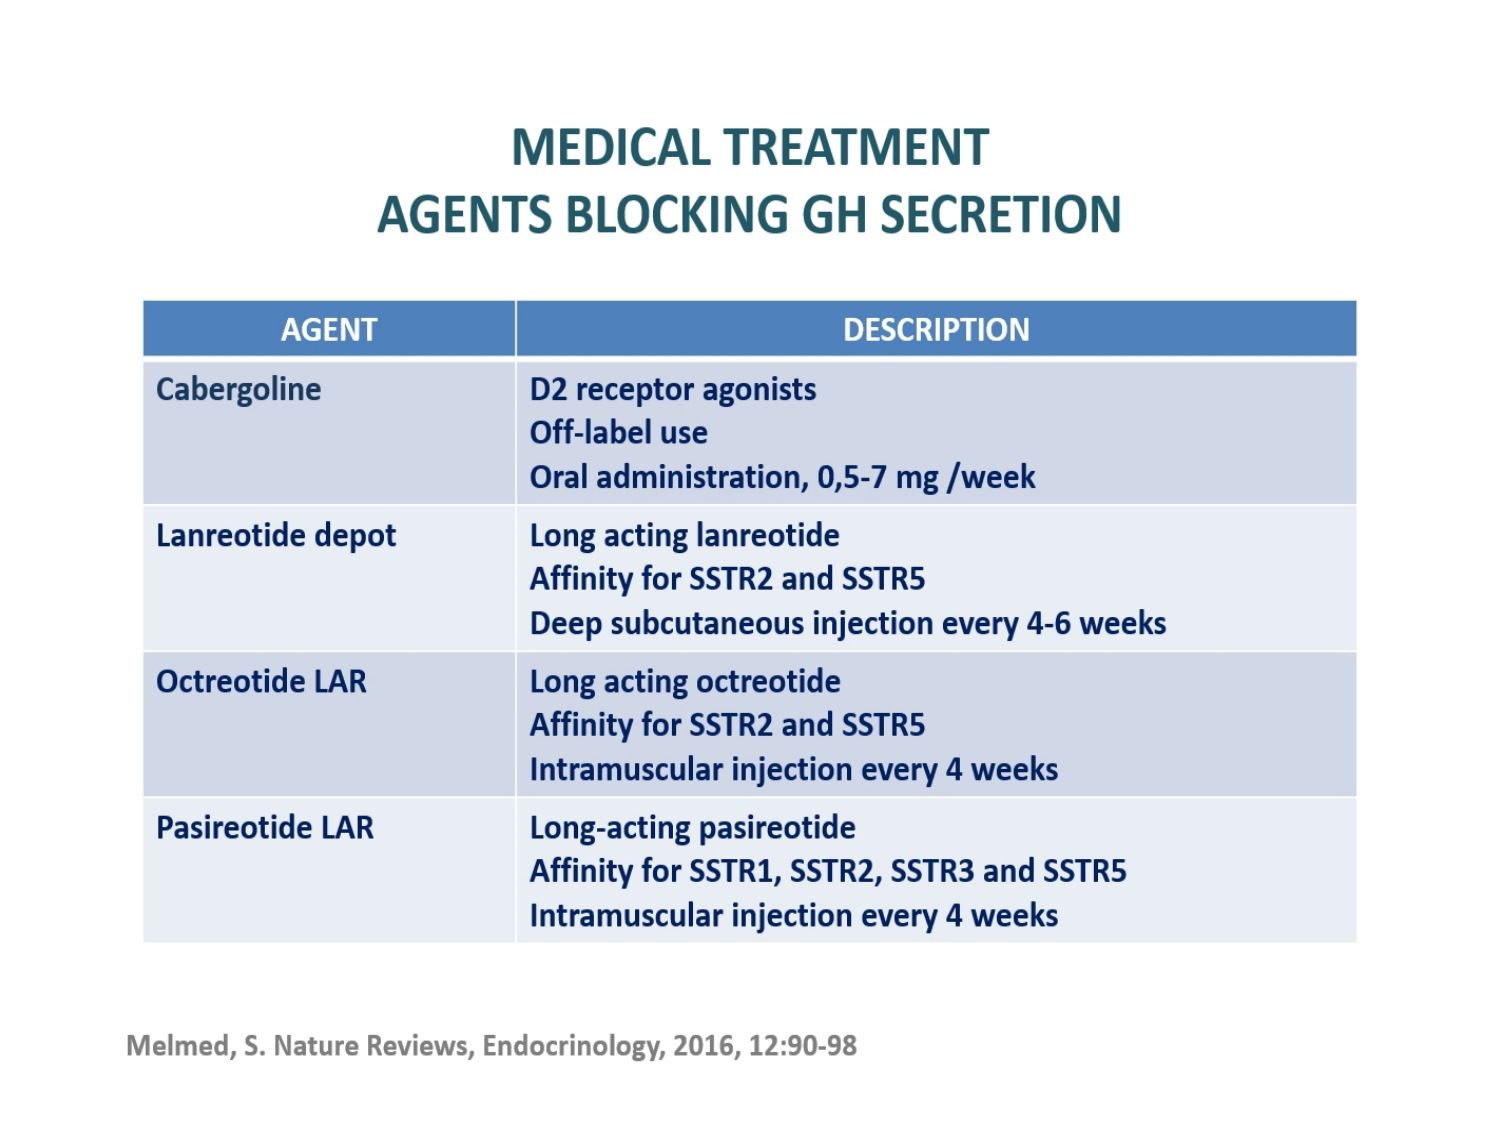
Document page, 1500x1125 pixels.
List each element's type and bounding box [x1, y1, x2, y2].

list [74, 44, 1426, 1125]
